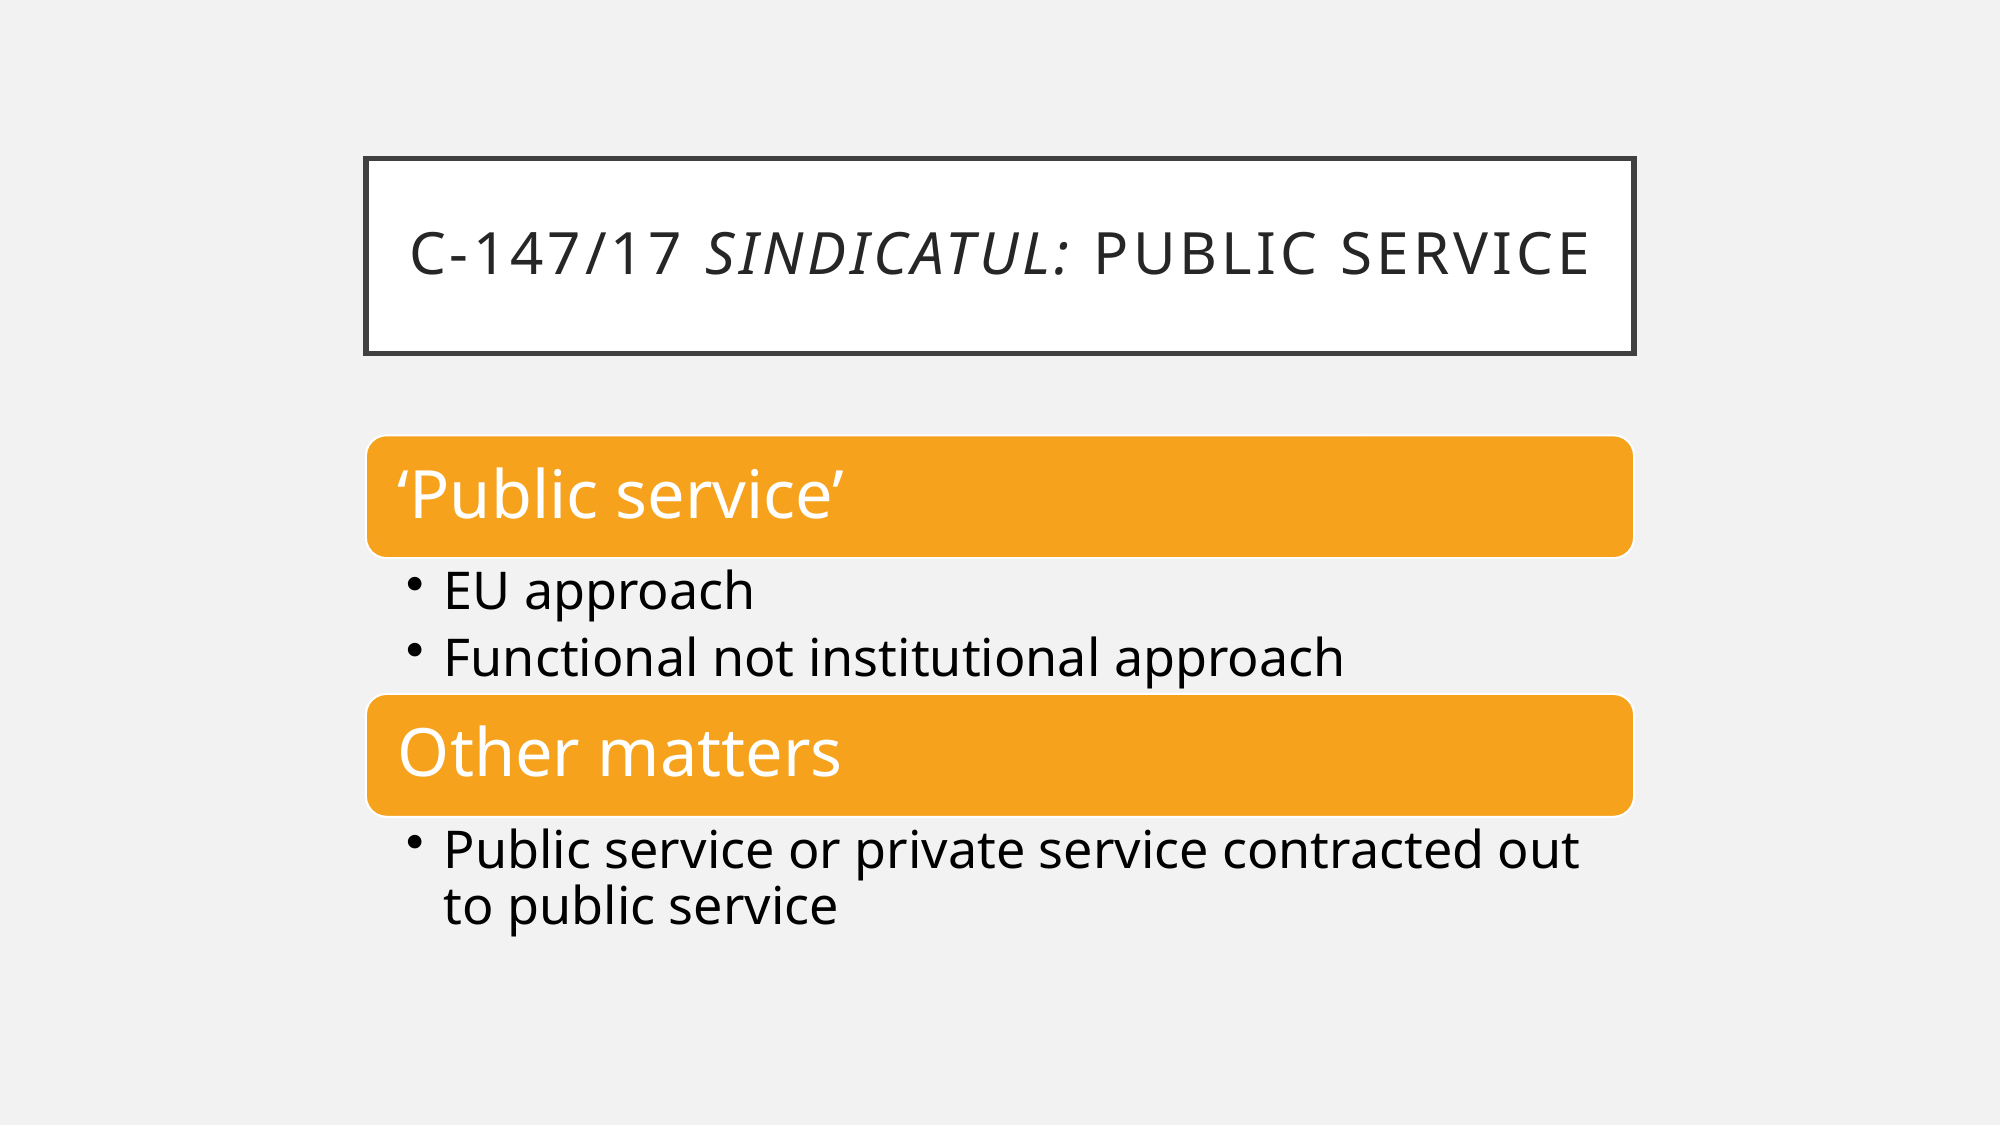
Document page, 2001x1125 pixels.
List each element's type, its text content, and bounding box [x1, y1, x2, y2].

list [365, 432, 1635, 942]
title C‑147/17 Sindicatul: Public service [363, 156, 1637, 356]
